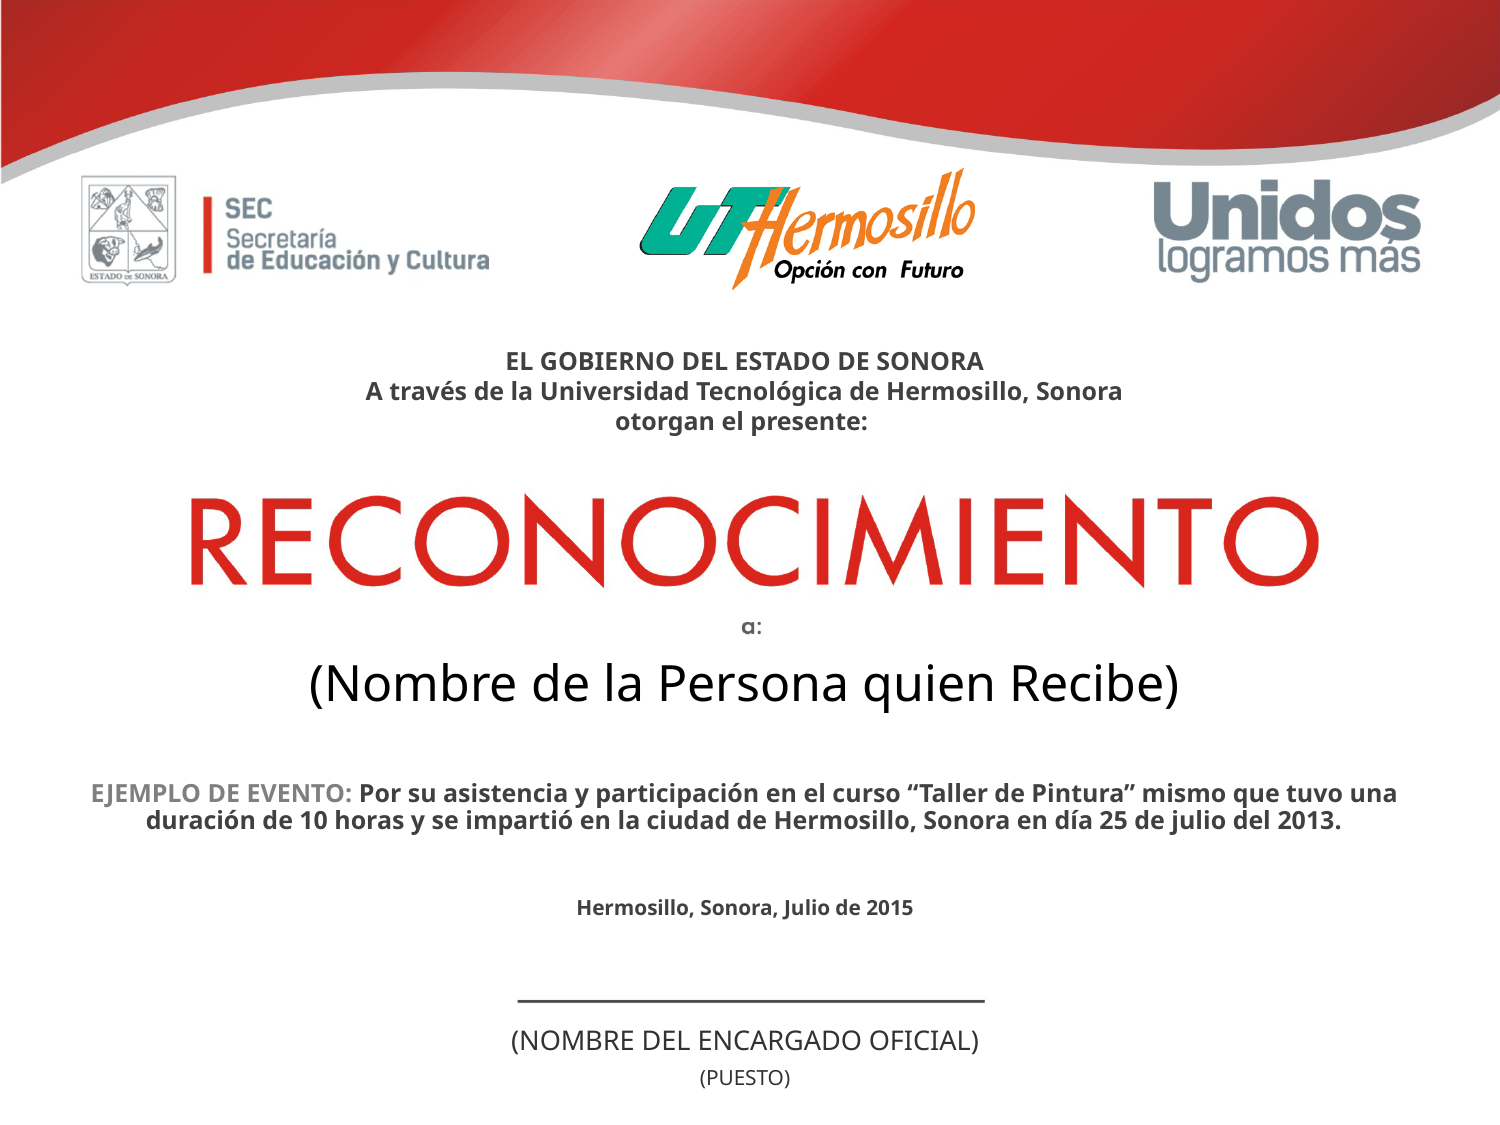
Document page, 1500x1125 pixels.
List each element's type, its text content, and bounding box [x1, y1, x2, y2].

text_box EJEMPLO DE EVENTO: Por su asistencia y participación en el curso “Taller de Pintura” mismo que tuvo una duración de 10 horas y se impartió en la ciudad de Hermosillo, Sonora en día 25 de julio del 2013. Hermosillo, Sonora, Julio de 2015 [49, 773, 1441, 928]
picture [0, 0, 1500, 1125]
text_box EL GOBIERNO DEL ESTADO DE SONORA A través de la Universidad Tecnológica de Hermosillo, Sonora otorgan el presente: [194, 337, 1296, 443]
text_box (NOMBRE DEL ENCARGADO OFICIAL) (PUESTO) [457, 1025, 1033, 1096]
text_box (Nombre de la Persona quien Recibe) [54, 644, 1436, 719]
